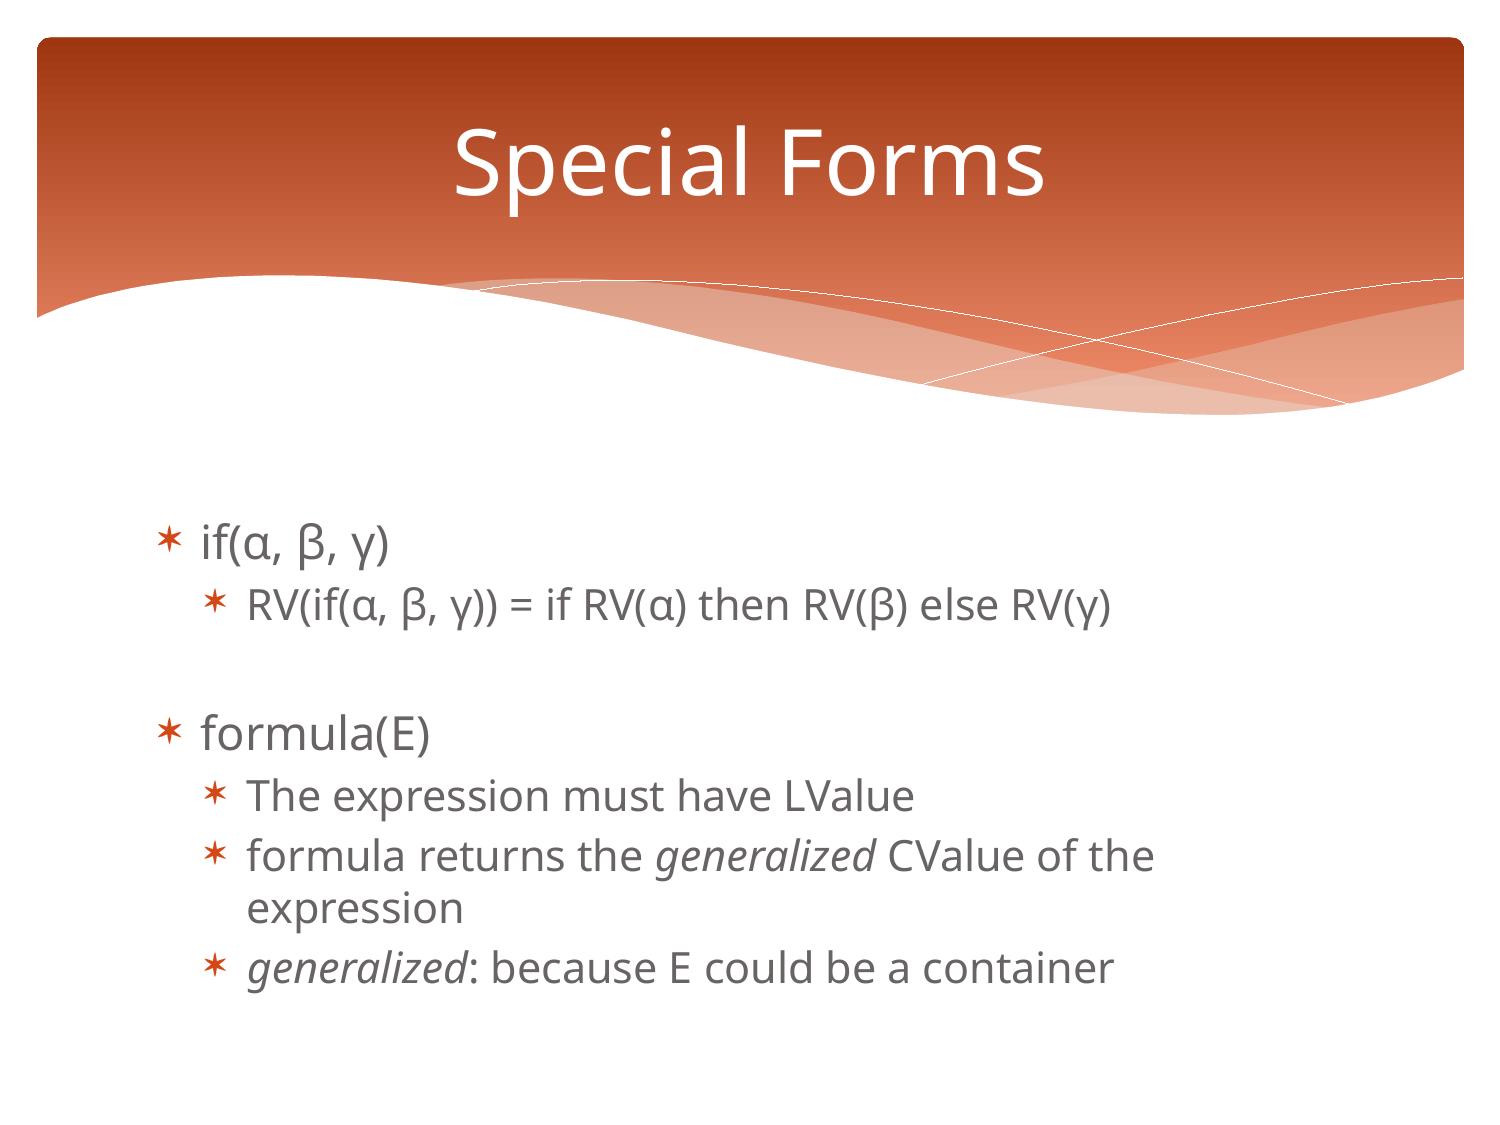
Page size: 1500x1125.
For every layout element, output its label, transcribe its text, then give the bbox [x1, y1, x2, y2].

list if(α, β, γ) RV(if(α, β, γ)) = if RV(α) then RV(β) else RV(γ) formula(E) The expression must have LValue formula returns the generalized CValue of the expression generalized: because E could be a container [143, 438, 1359, 1005]
title Special Forms [75, 55, 1425, 261]
